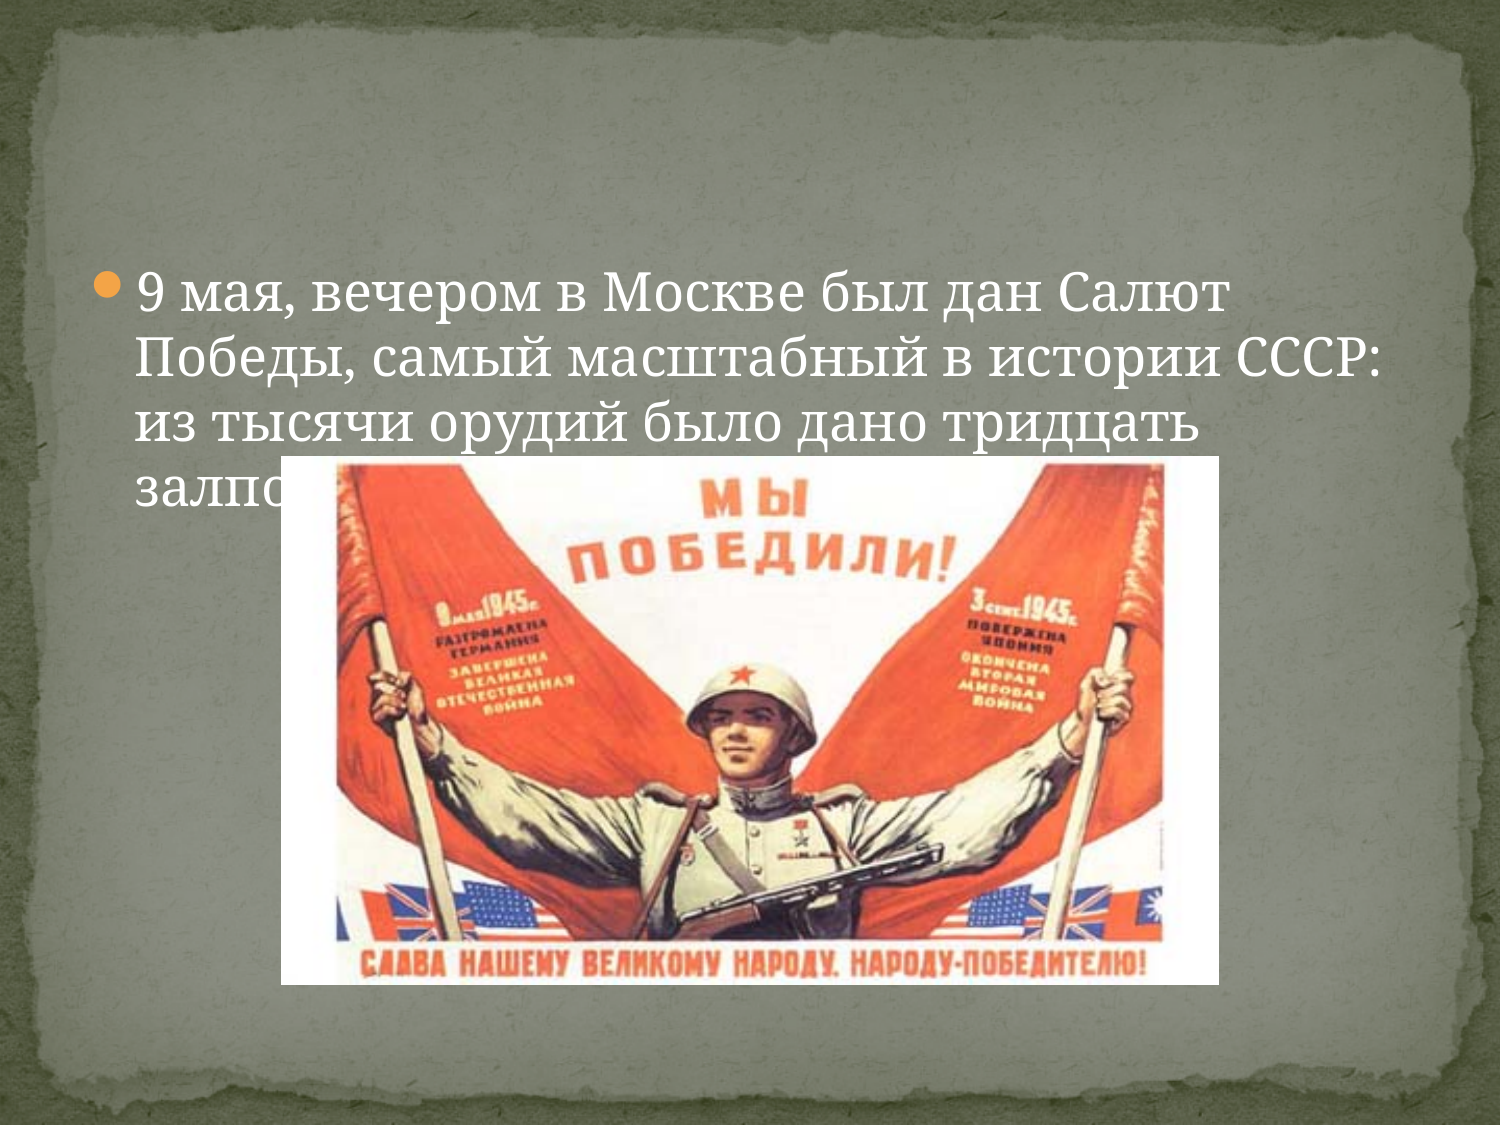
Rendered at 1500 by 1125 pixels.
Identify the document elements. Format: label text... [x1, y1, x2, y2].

list 9 мая, вечером в Москве был дан Салют Победы, самый масштабный в истории СССР: из тысячи орудий было дано тридцать залпов. [74, 249, 1426, 1001]
picture [281, 456, 1219, 985]
